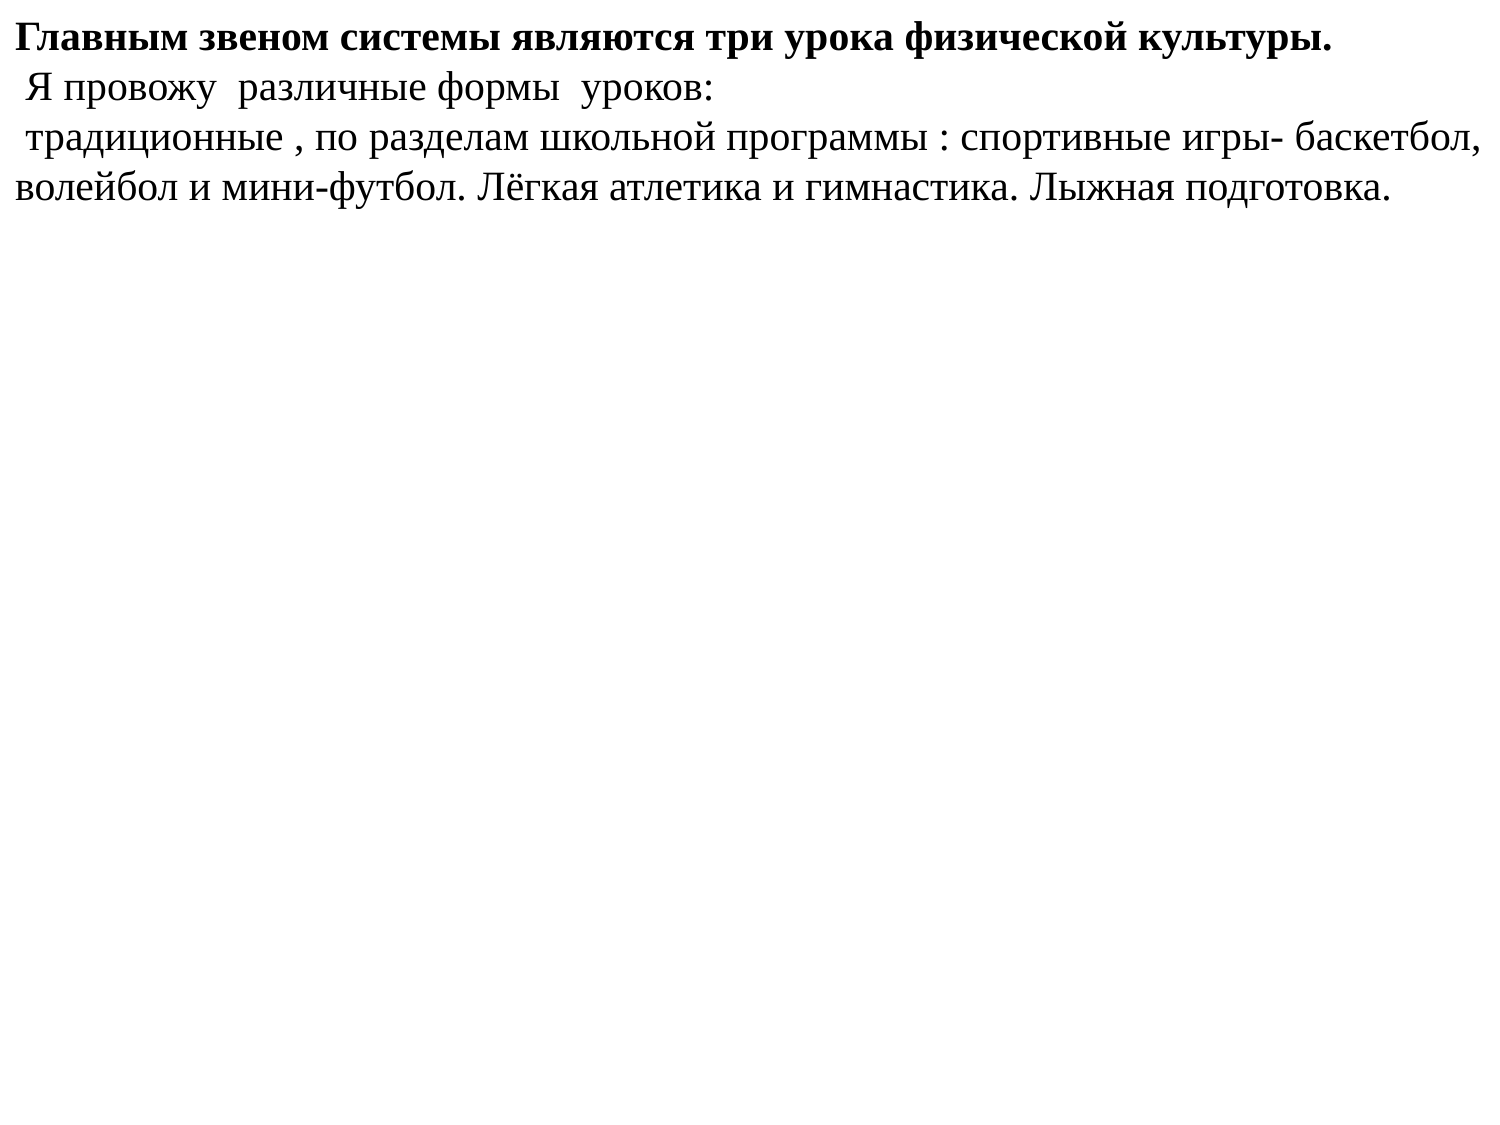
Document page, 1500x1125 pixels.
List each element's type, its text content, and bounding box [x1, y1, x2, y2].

text_box Главным звеном системы являются три урока физической культуры. Я провожу различные формы уроков: традиционные , по разделам школьной программы : спортивные игры- баскетбол, волейбол и мини-футбол. Лёгкая атлетика и гимнастика. Лыжная подготовка. [0, 1, 1500, 216]
